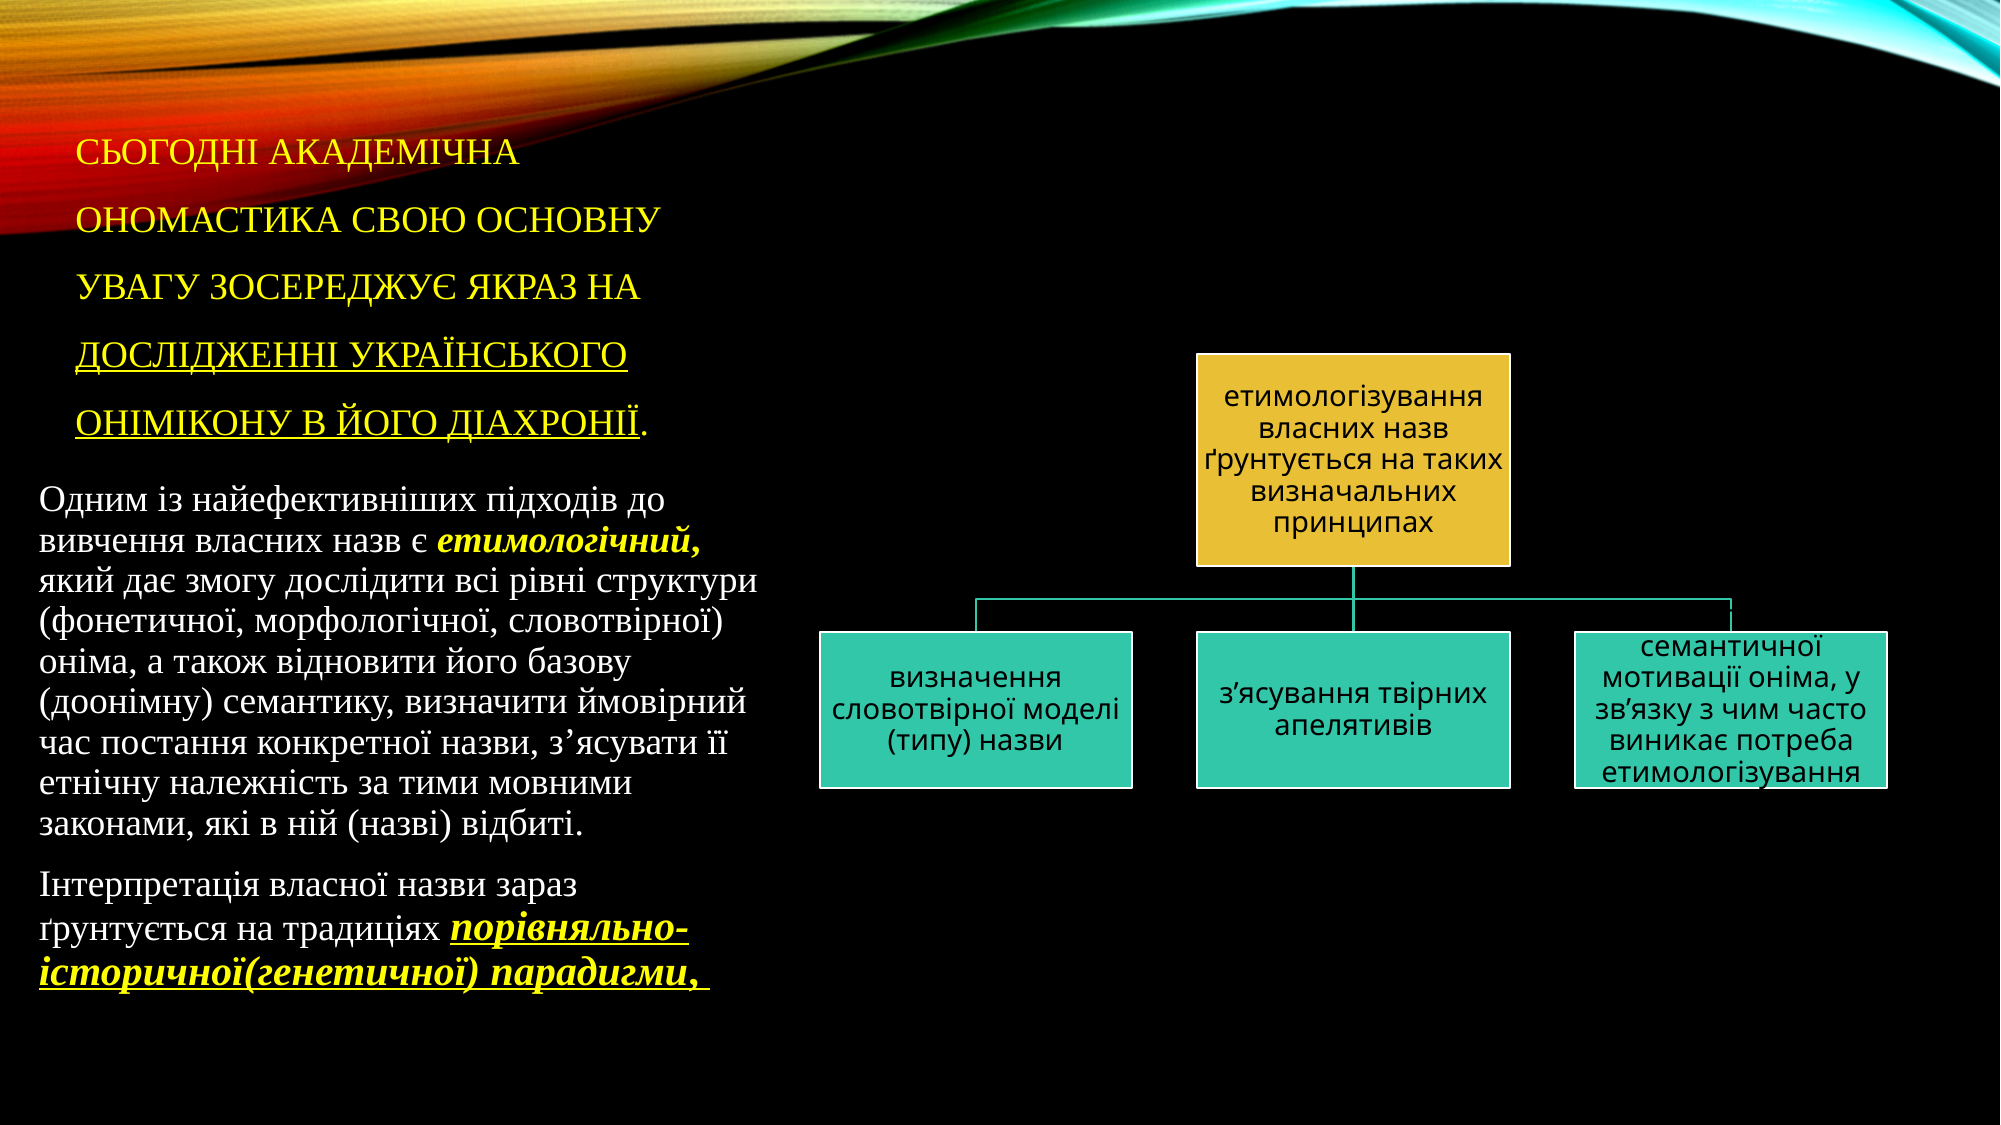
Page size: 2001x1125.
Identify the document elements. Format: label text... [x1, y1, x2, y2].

list Одним із найефективніших підходів до вивчення власних назв є етимологічний, який дає змогу дослідити всі рівні структури (фонетичної, морфологічної, словотвірної) оніма, а також відновити його базову (доонімну) семантику, визначити ймовірний час постання конкретної назви, з’ясувати її етнічну належність за тими мовними законами, які в ній (назві) відбиті. Інтерпретація власної назви зараз ґрунтується на традиціях порівняльно-історичної(генетичної) парадигми, [23, 471, 788, 1021]
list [819, 122, 1888, 1021]
picture [0, 0, 2000, 237]
title Сьогодні академічна ономастика свою основну увагу зосереджує якраз на дослідженні українського онімікону в його діахронії. [60, 52, 736, 450]
